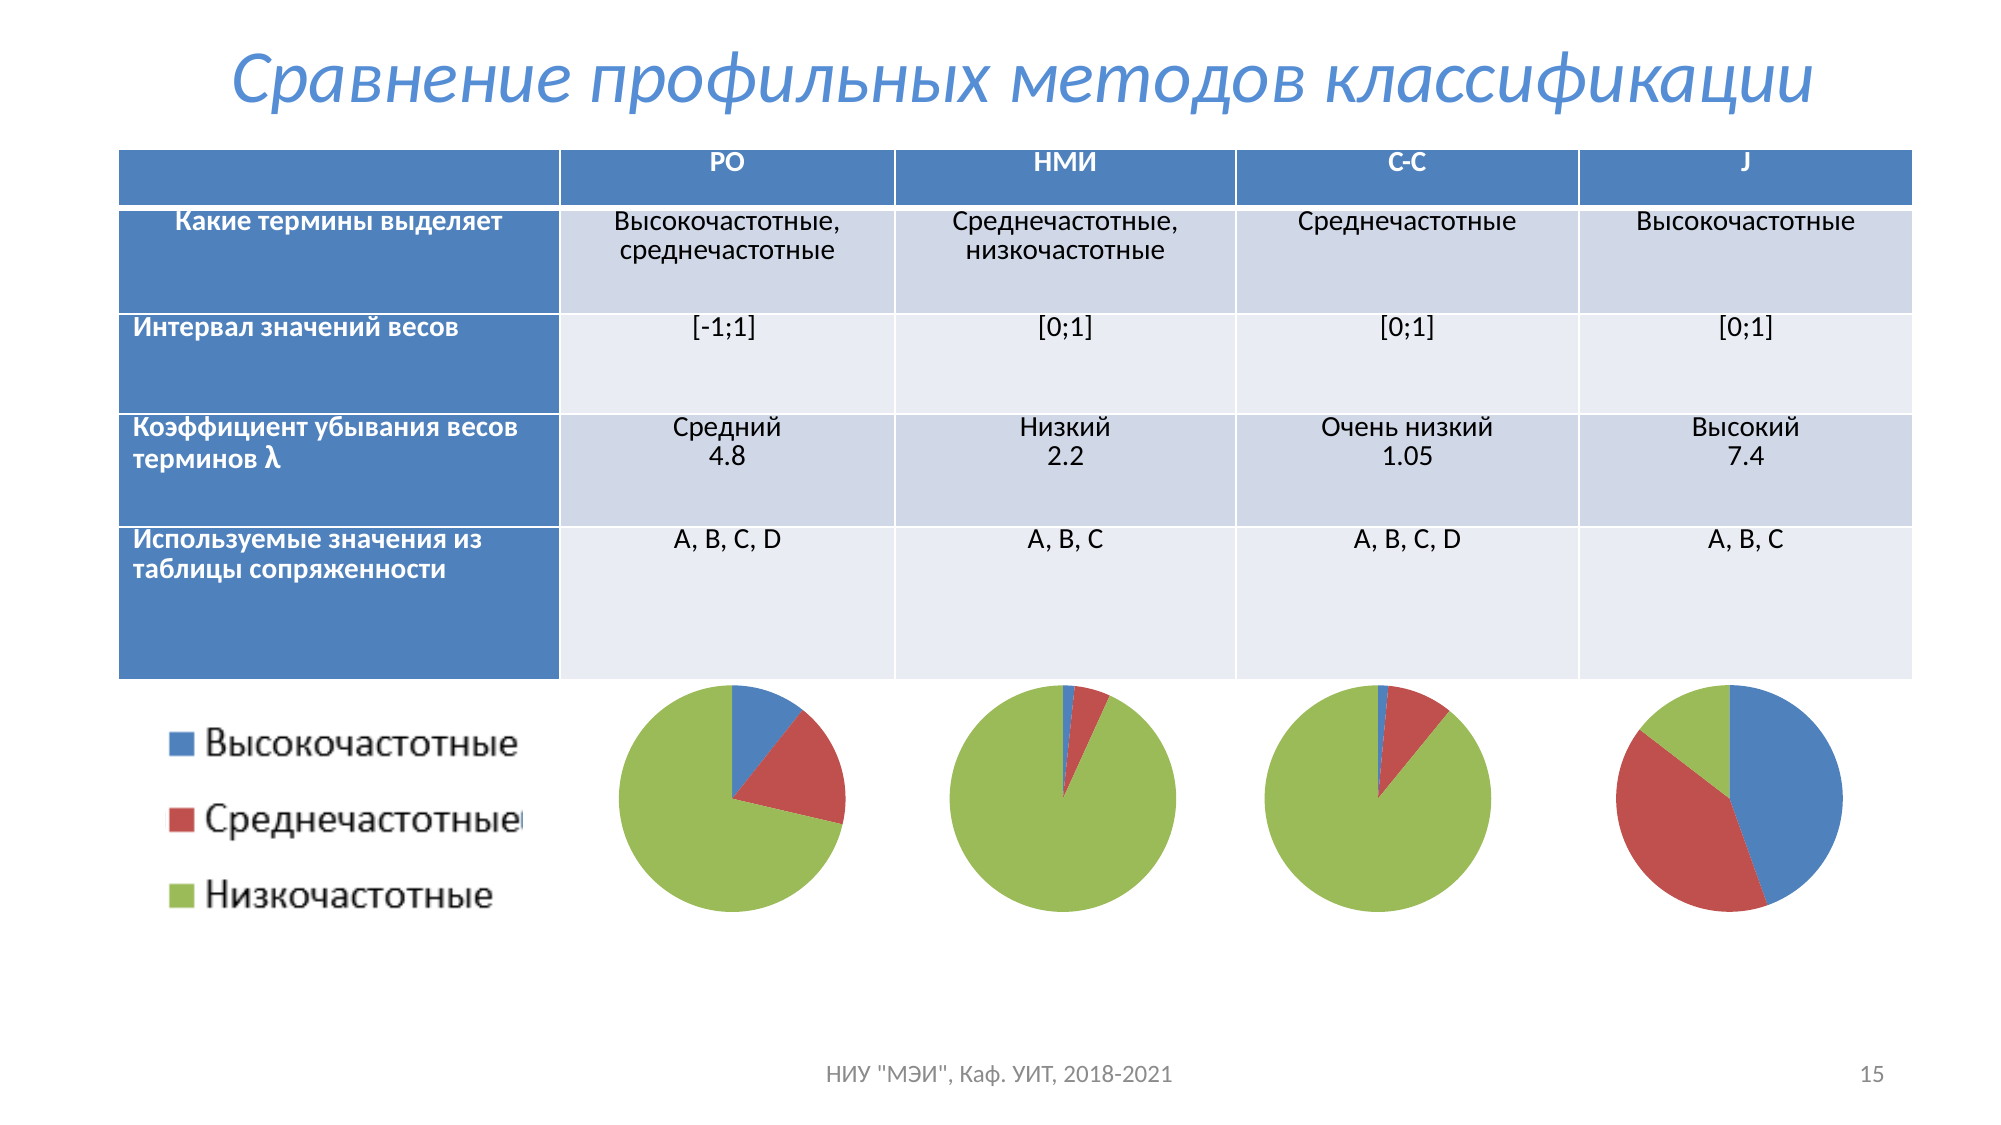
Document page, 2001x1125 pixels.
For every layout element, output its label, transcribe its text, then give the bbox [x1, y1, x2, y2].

table_cell Очень низкий 1.05 [1237, 415, 1578, 526]
table_cell Низкий 2.2 [896, 415, 1235, 526]
table_cell [0;1] [1580, 315, 1912, 413]
slide_number 15 [1433, 1042, 1900, 1103]
table_header С-С [1237, 150, 1578, 205]
table_cell Интервал значений весов [119, 315, 559, 413]
table_cell [0;1] [896, 315, 1235, 413]
table_cell A, B, C, D [561, 528, 894, 679]
table_header [119, 150, 559, 205]
table_cell A, B, C [896, 528, 1235, 679]
table_cell Какие термины выделяет [119, 211, 559, 313]
table_cell A, B, C, D [1237, 528, 1578, 679]
chart [1571, 680, 1888, 917]
table_cell Среднечастотные [1237, 211, 1578, 313]
table_cell Высокий 7.4 [1580, 415, 1912, 526]
chart [905, 680, 1536, 917]
table_header J [1580, 150, 1912, 205]
table_cell [-1;1] [561, 315, 894, 413]
table_header РО [561, 150, 894, 205]
footer НИУ "МЭИ", Каф. УИТ, 2018-2021 [683, 1042, 1317, 1103]
table_cell Используемые значения из таблицы сопряженности [119, 528, 559, 679]
table_header НМИ [896, 150, 1235, 205]
table_cell [0;1] [1237, 315, 1578, 413]
picture [164, 715, 524, 917]
table_cell Среднечастотные, низкочастотные [896, 211, 1235, 313]
table_cell Высокочастотные [1580, 211, 1912, 313]
title Сравнение профильных методов классификации [133, 54, 1914, 91]
table_cell Высокочастотные, среднечастотные [561, 211, 894, 313]
table_cell A, B, C [1580, 528, 1912, 679]
chart [574, 680, 890, 917]
table_cell Коэффициент убывания весов терминов λ [119, 415, 559, 526]
table_cell Средний 4.8 [561, 415, 894, 526]
